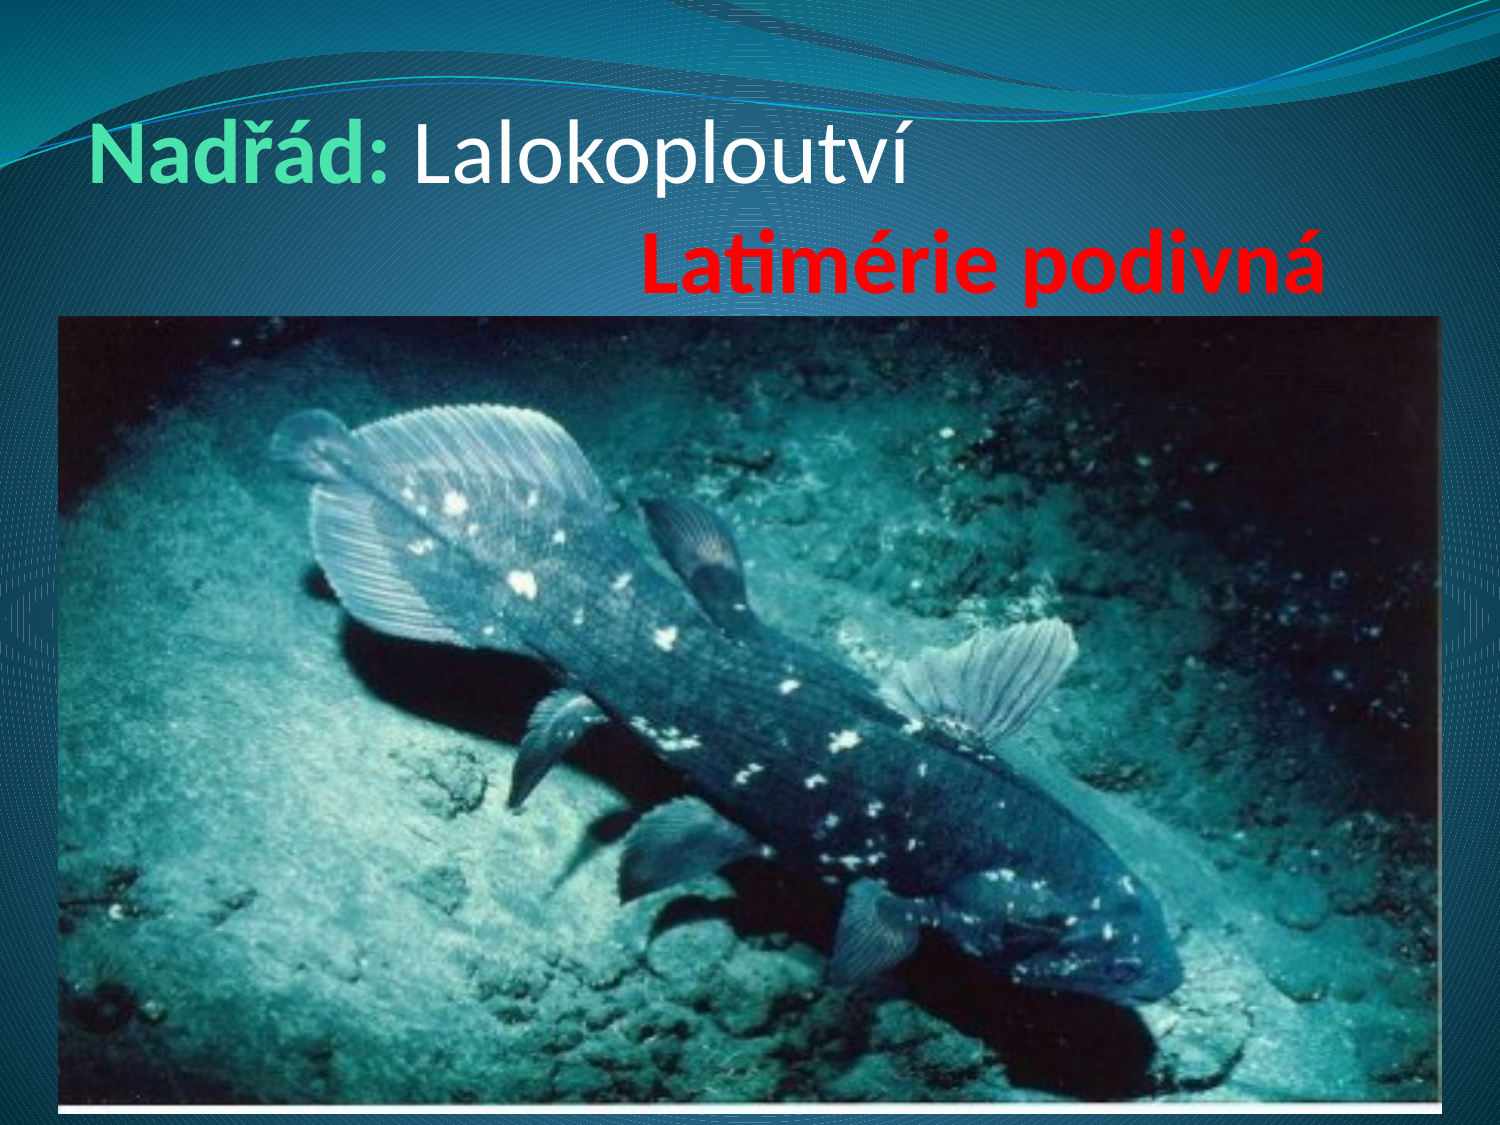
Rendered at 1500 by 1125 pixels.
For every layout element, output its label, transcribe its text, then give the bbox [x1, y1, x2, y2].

title Nadřád: Lalokoploutví Latimérie podivná [86, 269, 1454, 422]
picture [58, 316, 1442, 1114]
